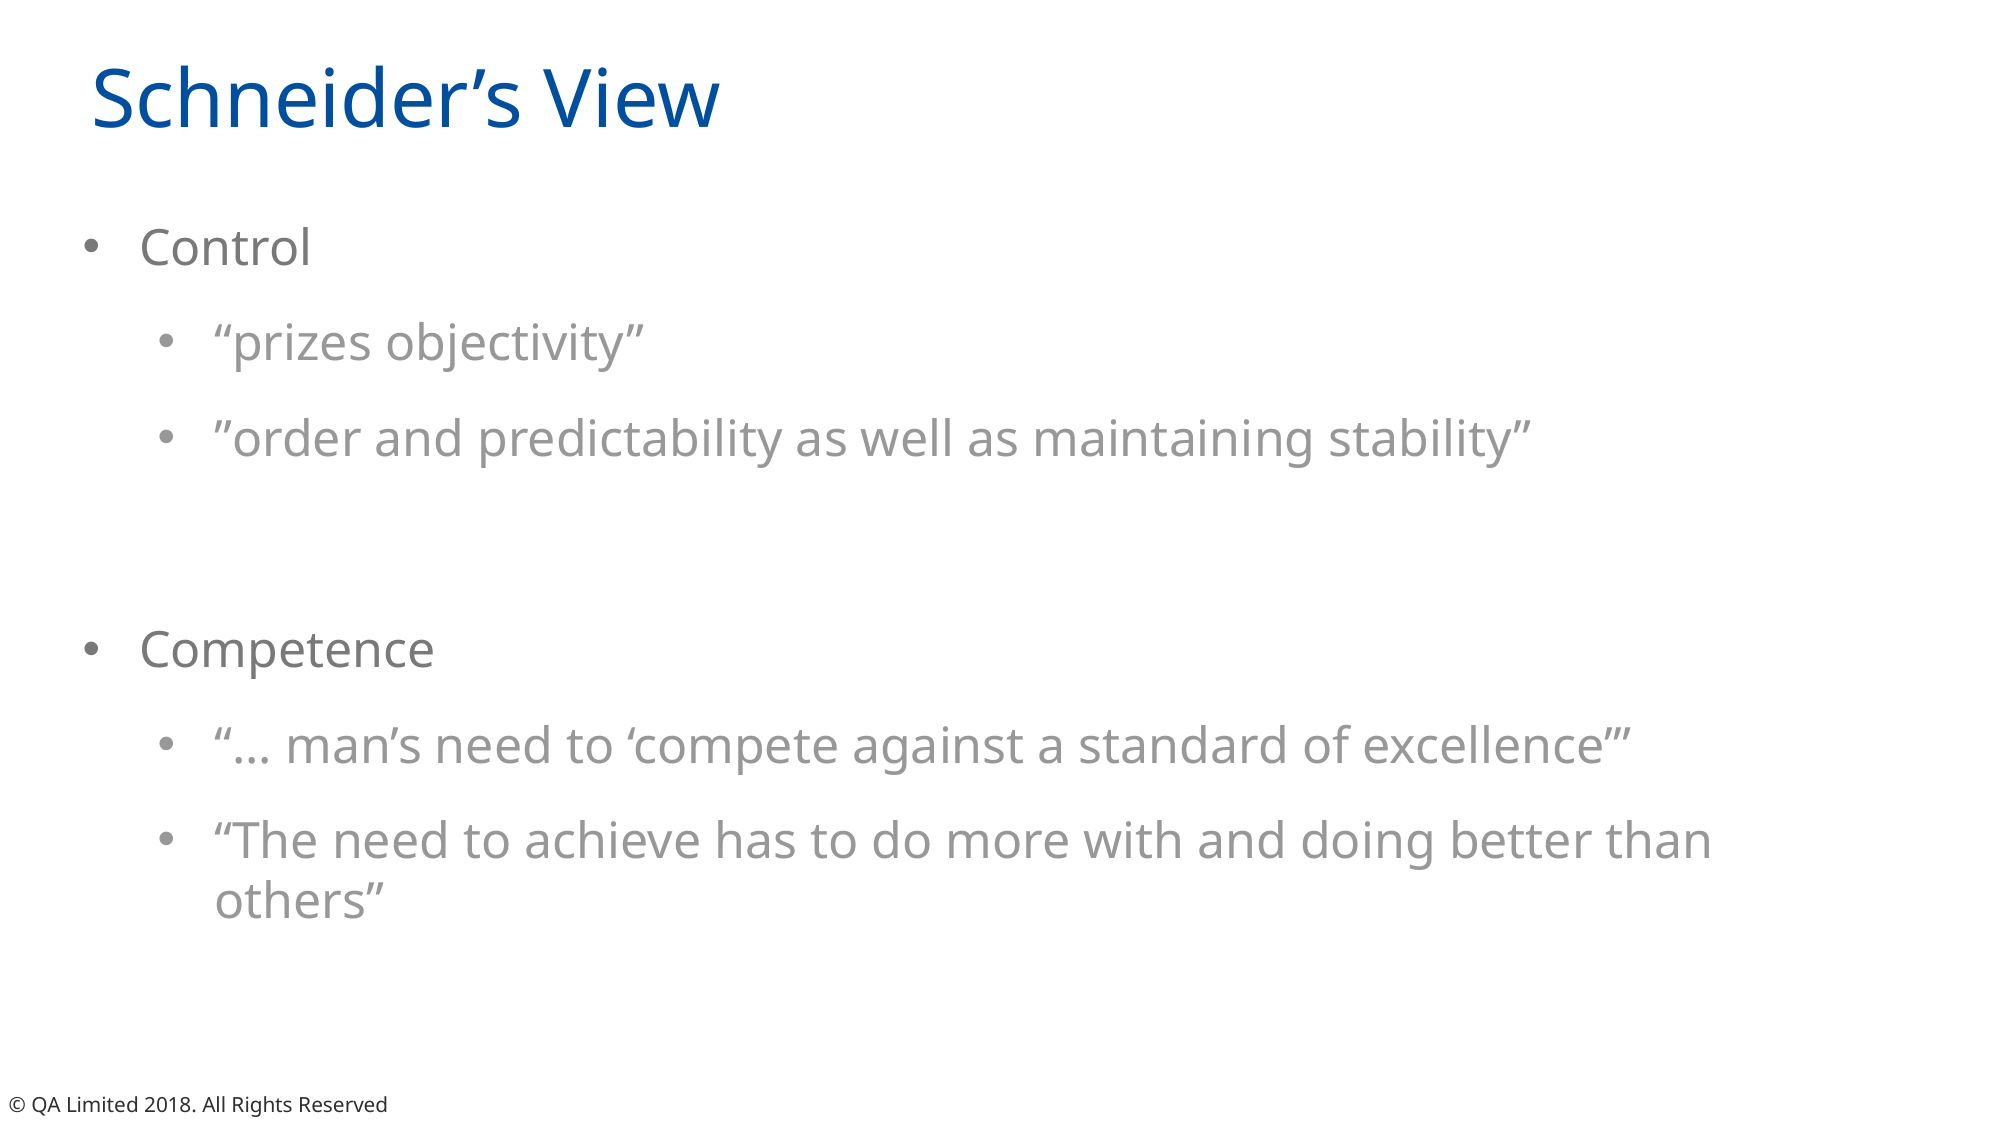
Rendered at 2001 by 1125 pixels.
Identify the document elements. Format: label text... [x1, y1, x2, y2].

list Control “prizes objectivity” ”order and predictability as well as maintaining stability” Competence “... man’s need to ‘compete against a standard of excellence’” “The need to achieve has to do more with and doing better than others” [68, 207, 1908, 1063]
title Schneider’s View [76, 50, 1904, 153]
